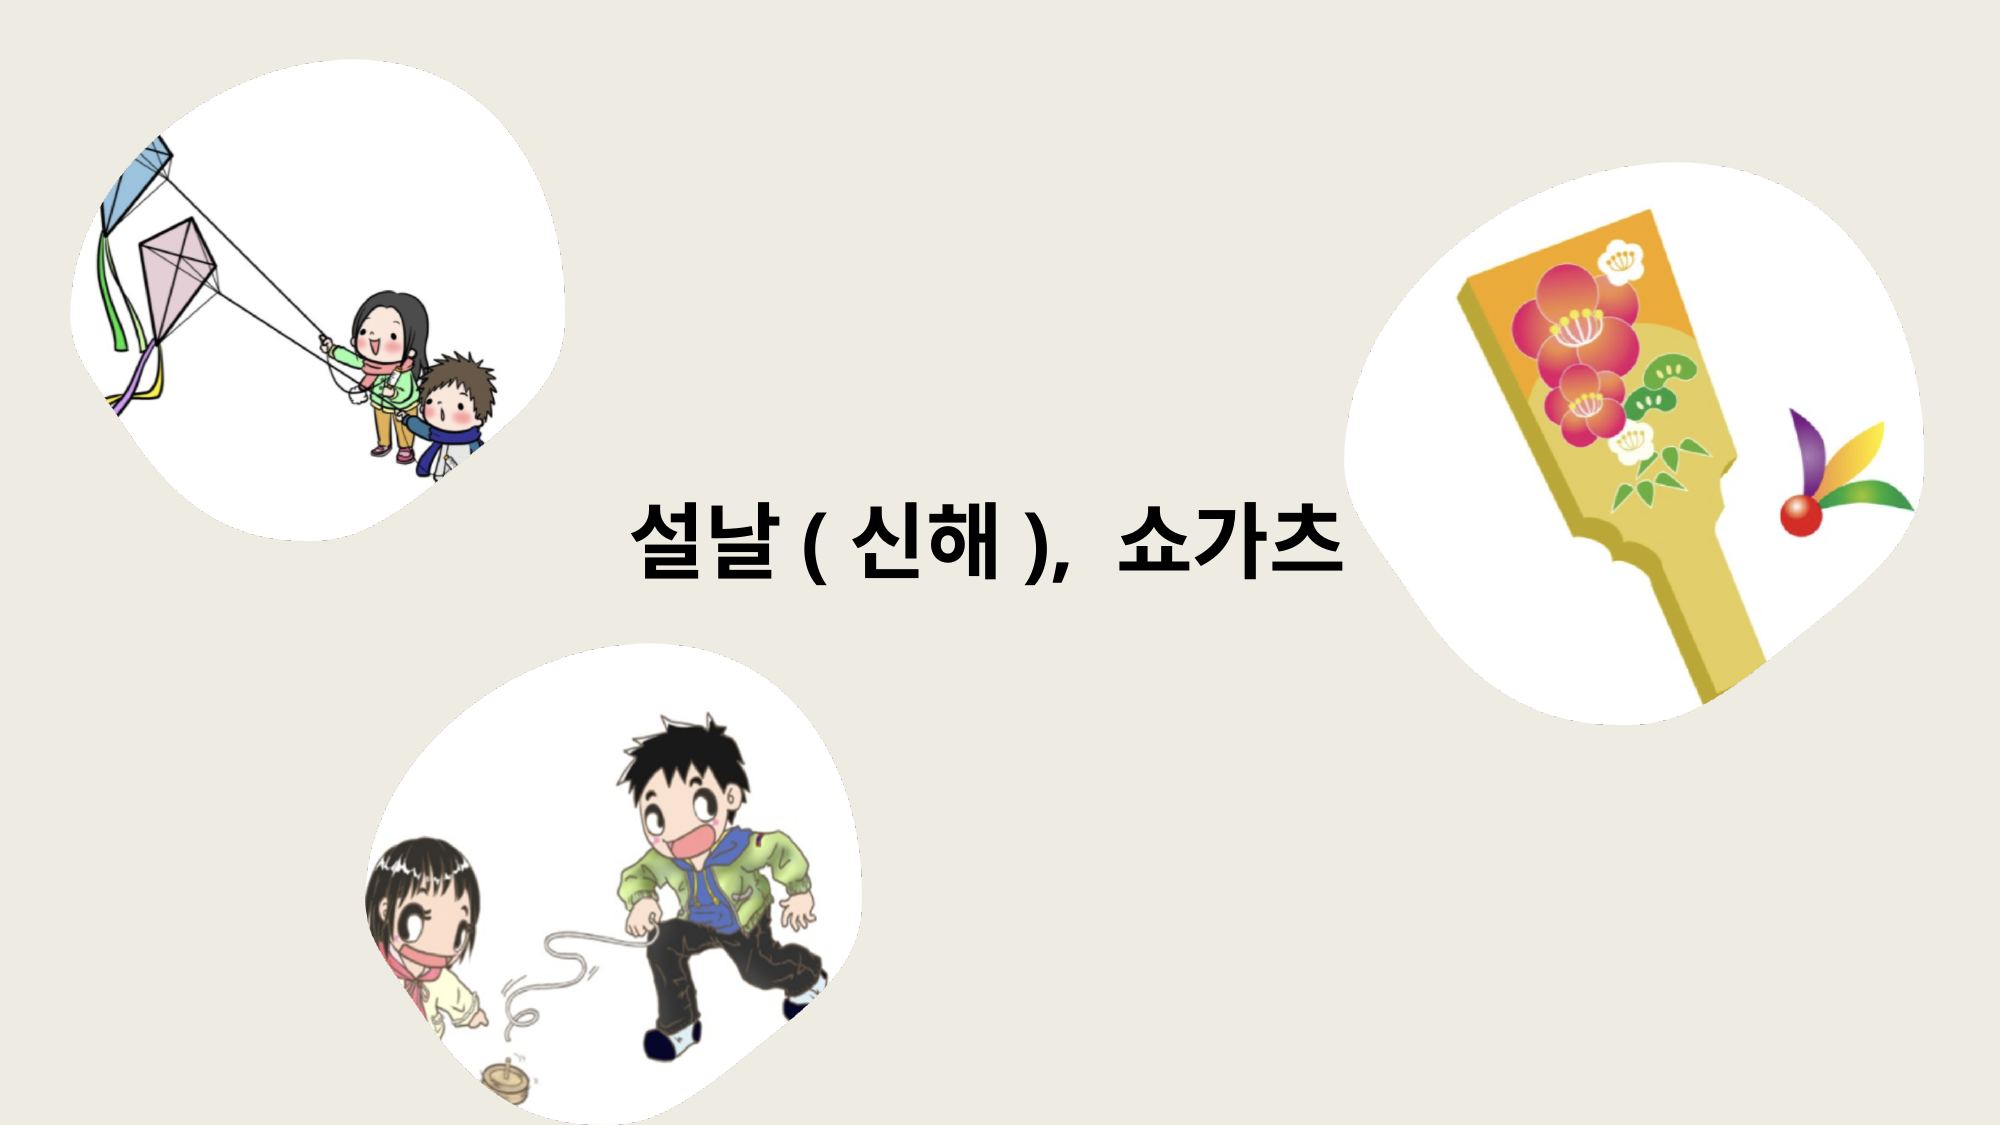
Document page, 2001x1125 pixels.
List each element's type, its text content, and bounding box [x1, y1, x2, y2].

picture [1344, 162, 1924, 726]
text_box 설날(신해), 쇼가츠 [613, 481, 1344, 642]
picture [69, 59, 565, 541]
picture [365, 643, 863, 1125]
